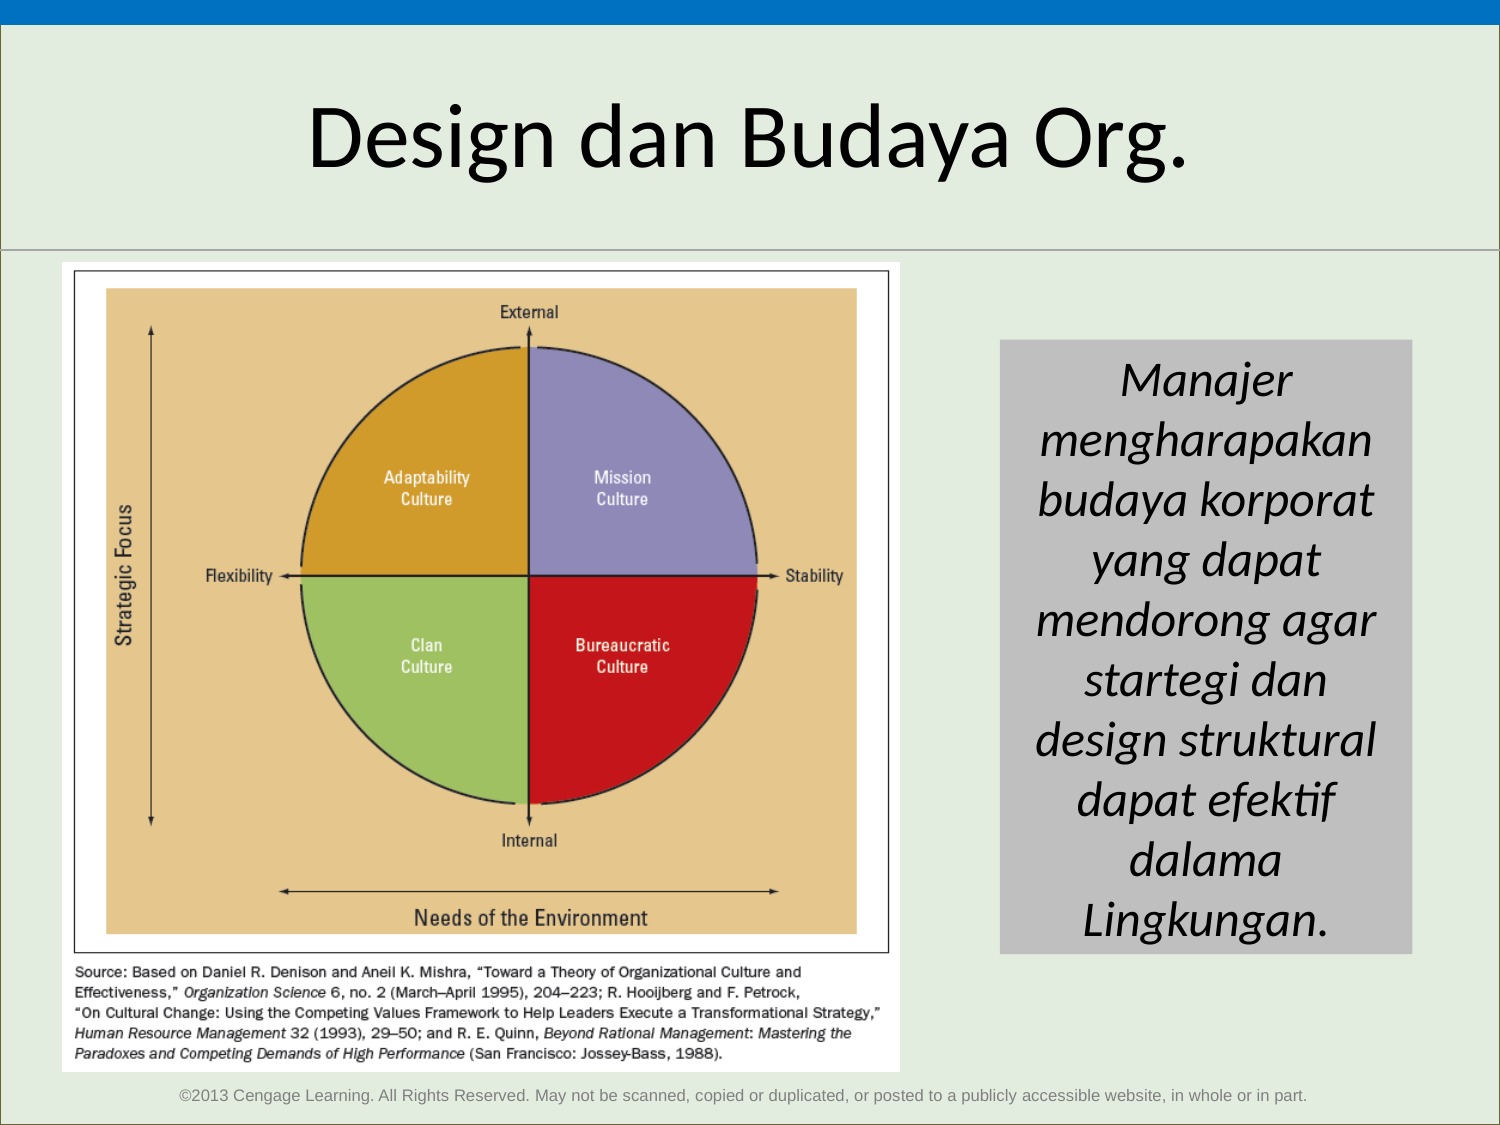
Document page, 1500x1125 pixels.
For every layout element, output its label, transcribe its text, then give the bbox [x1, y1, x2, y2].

title Design dan Budaya Org. [75, 37, 1425, 225]
text_box ©2013 Cengage Learning. All Rights Reserved. May not be scanned, copied or duplicated, or posted to a publicly accessible website, in whole or in part. [164, 1077, 1395, 1125]
picture [62, 262, 901, 1072]
text_box Manajer mengharapakan budaya korporat yang dapat mendorong agar startegi dan design struktural dapat efektif dalama Lingkungan. [999, 339, 1413, 955]
